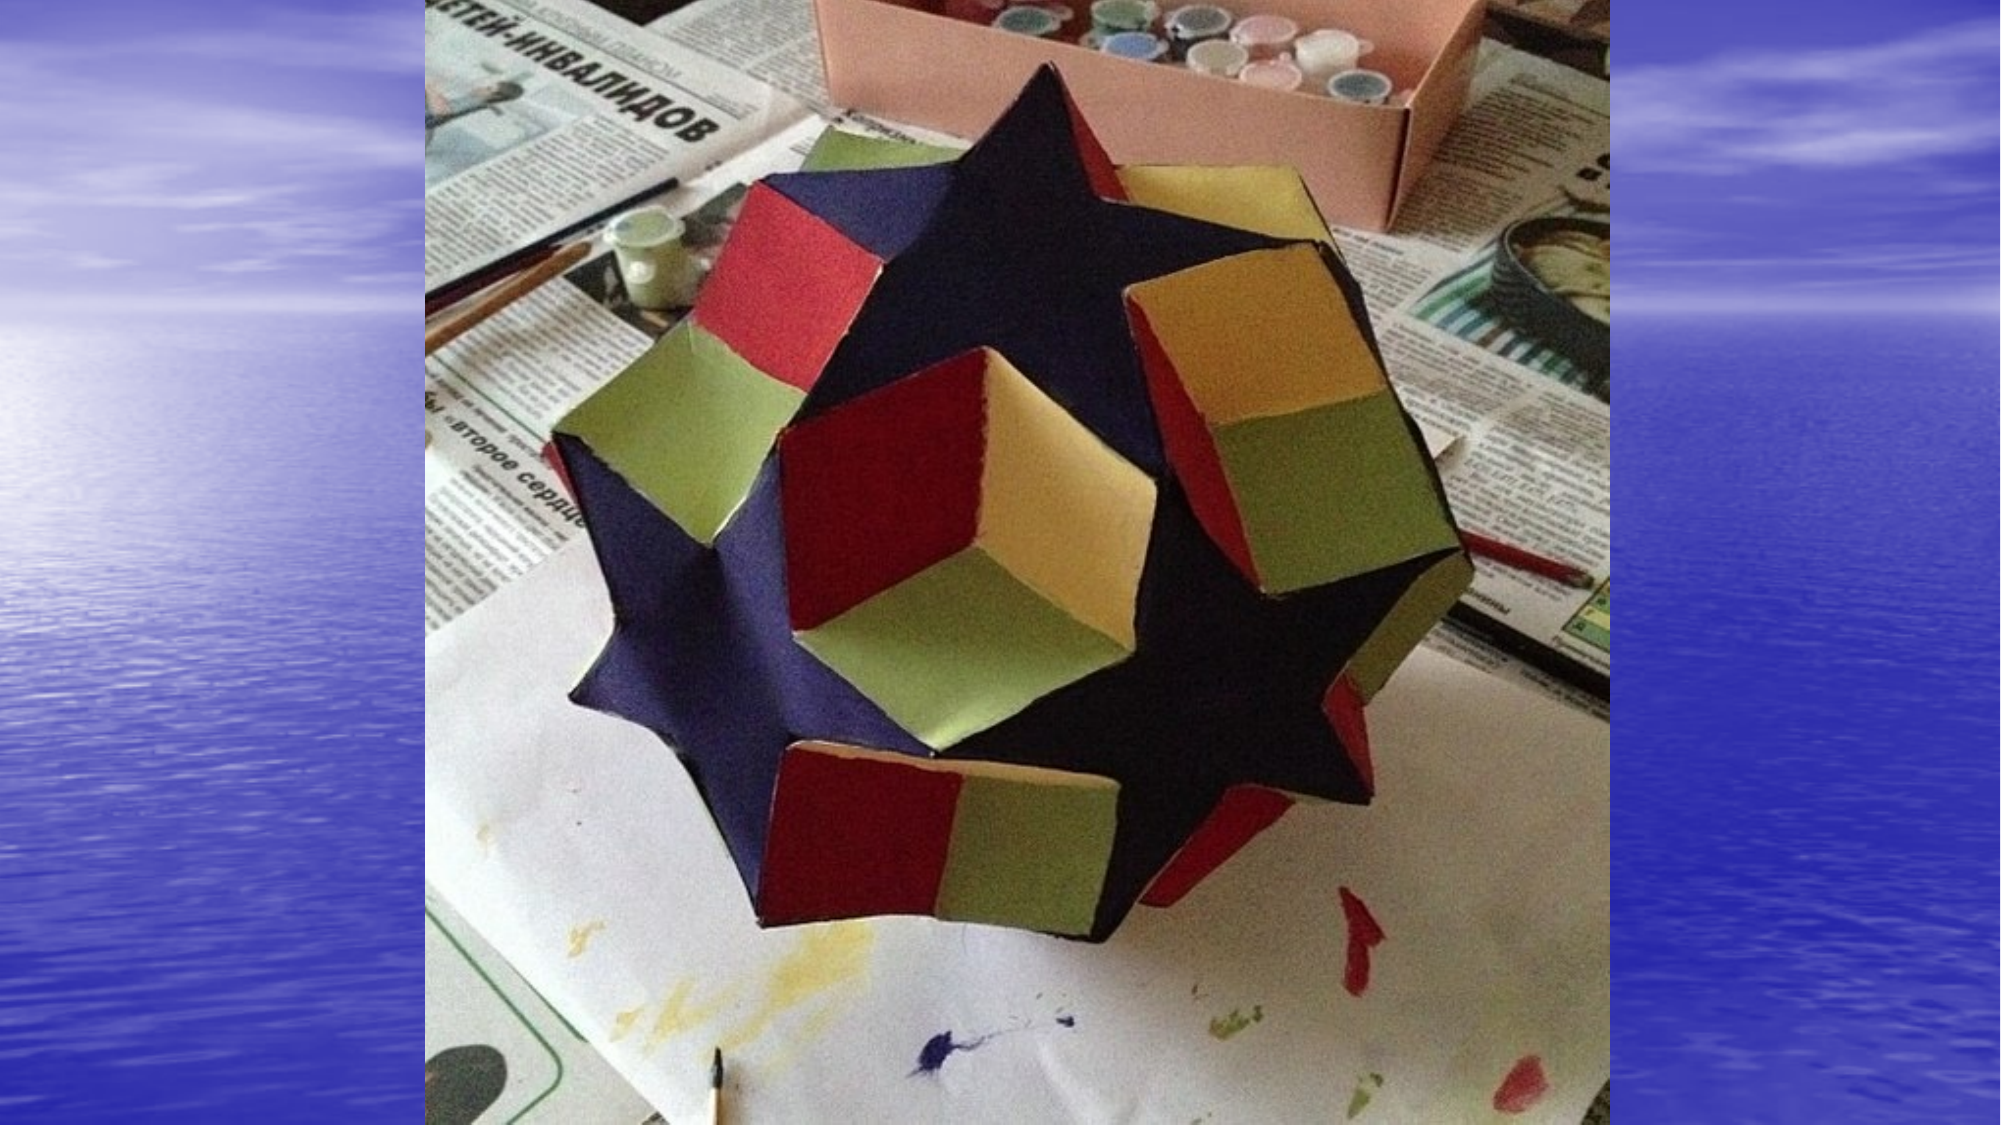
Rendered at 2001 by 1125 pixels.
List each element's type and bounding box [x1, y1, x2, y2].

picture [425, 0, 1610, 1125]
